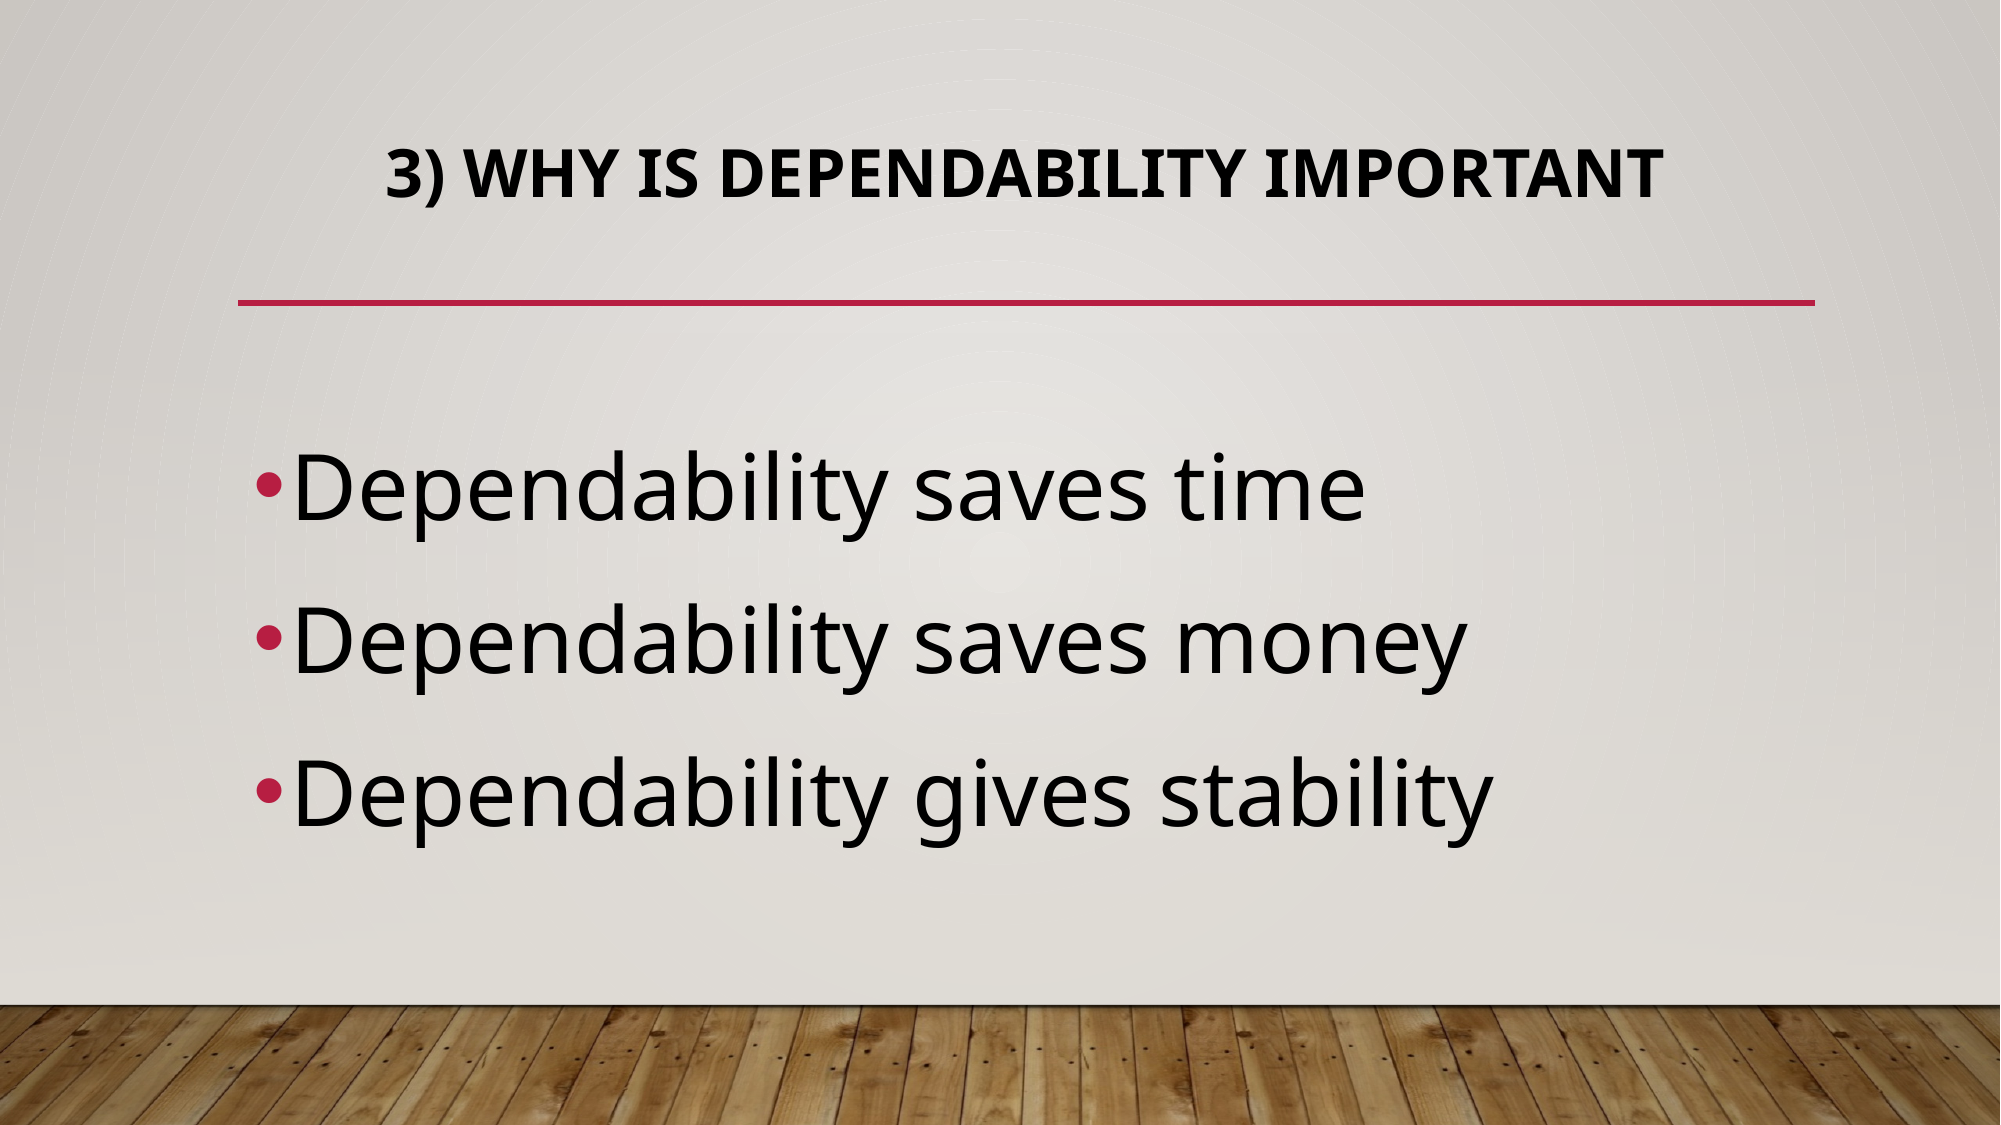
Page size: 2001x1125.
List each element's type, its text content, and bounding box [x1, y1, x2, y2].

title 3) Why is dependability important [238, 131, 1814, 305]
list Dependability saves time Dependability saves money Dependability gives stability [238, 399, 1814, 1010]
picture [0, 1005, 2000, 1125]
